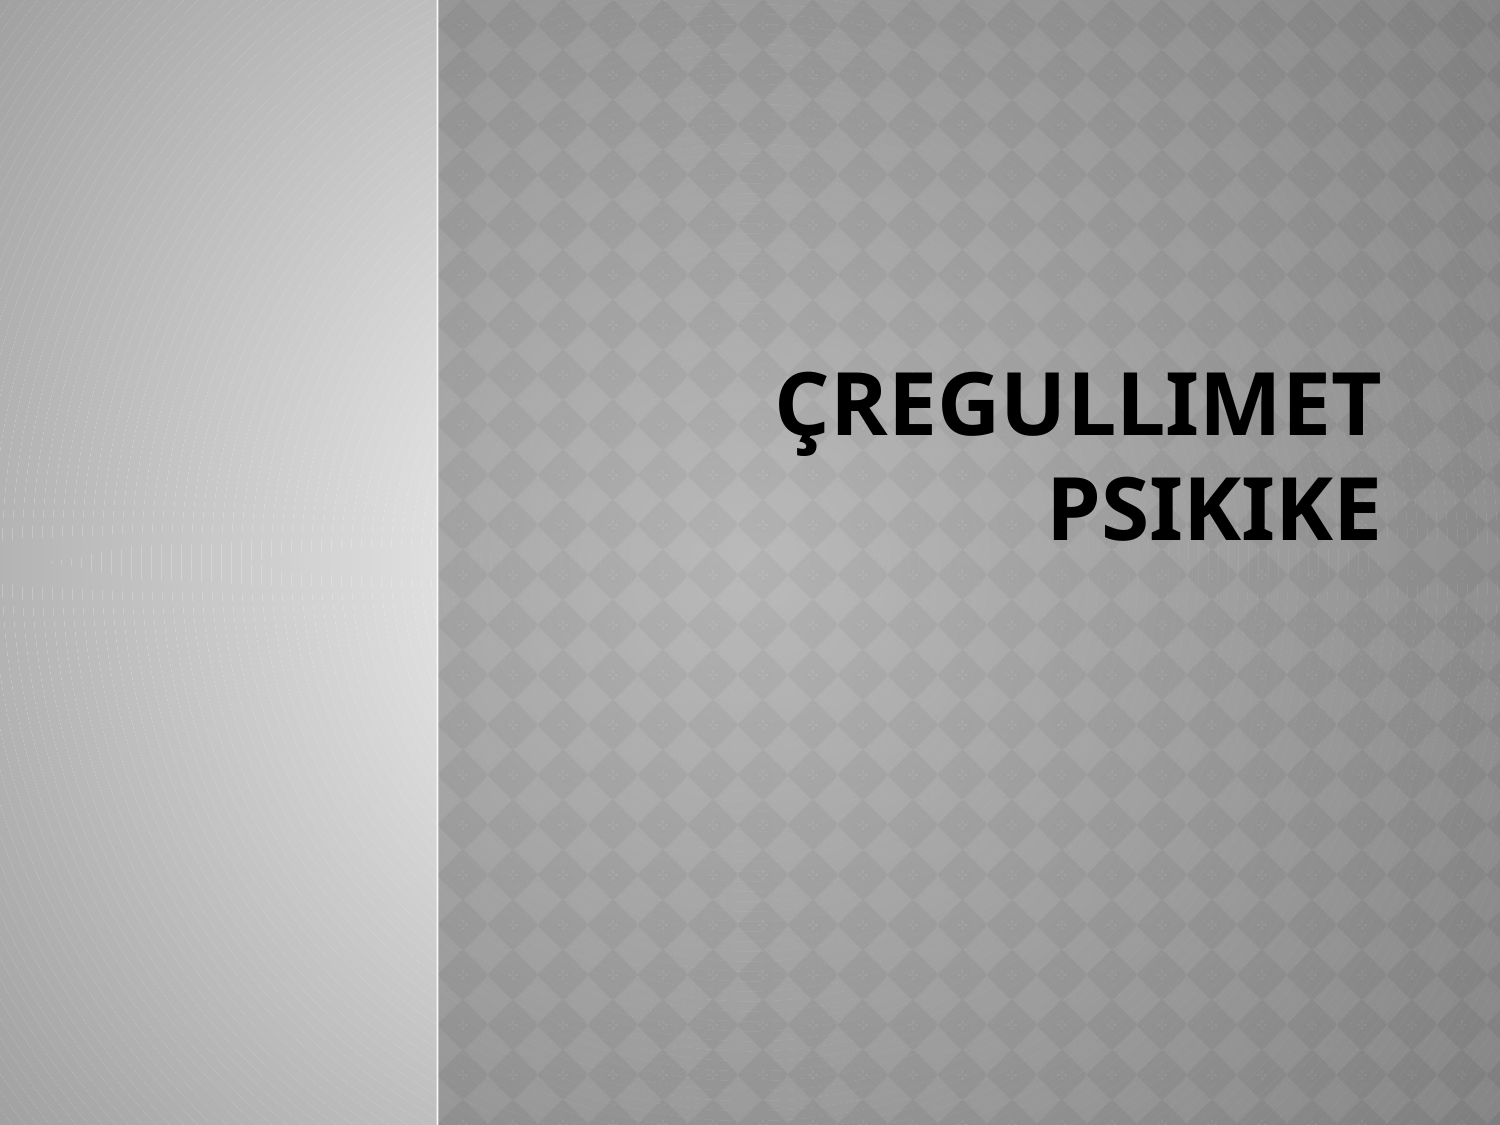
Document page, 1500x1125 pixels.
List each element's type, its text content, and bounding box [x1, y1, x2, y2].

title ÇREGULLIMET PSIKIKE [552, 87, 1390, 558]
